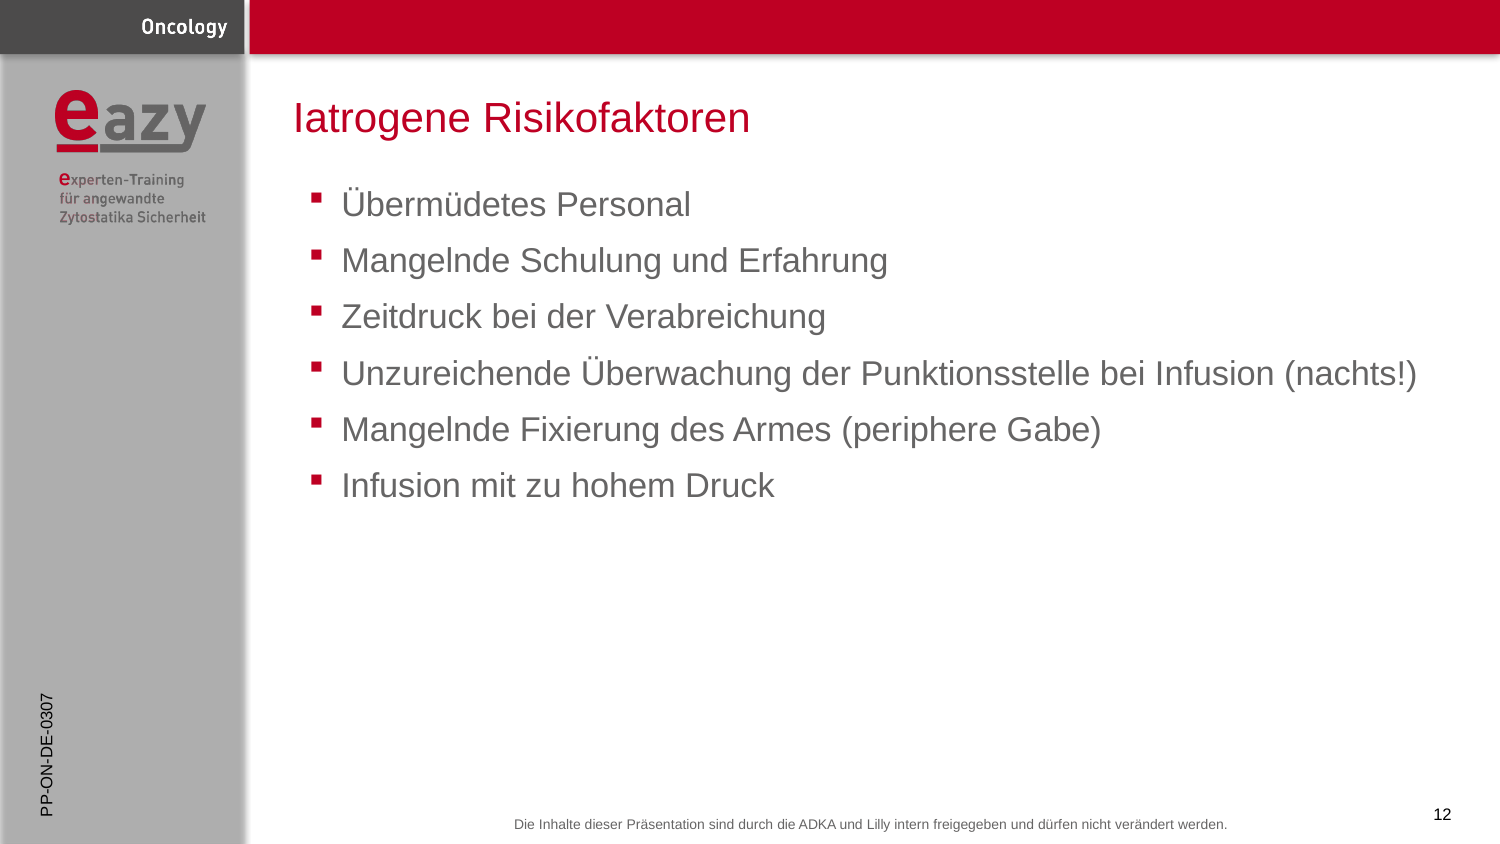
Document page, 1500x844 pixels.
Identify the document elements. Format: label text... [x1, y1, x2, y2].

picture [95, 0, 273, 57]
slide_number 12 [1353, 796, 1467, 834]
list Übermüdetes Personal Mangelnde Schulung und Erfahrung Zeitdruck bei der Verabreichung Unzureichende Überwachung der Punktionsstelle bei Infusion (nachts!) Mangelnde Fixierung des Armes (periphere Gabe) Infusion mit zu hohem Druck [293, 178, 1449, 772]
title Iatrogene Risikofaktoren [292, 90, 1393, 172]
picture [55, 90, 206, 225]
list PP-ON-DE-0307 [13, 520, 64, 832]
